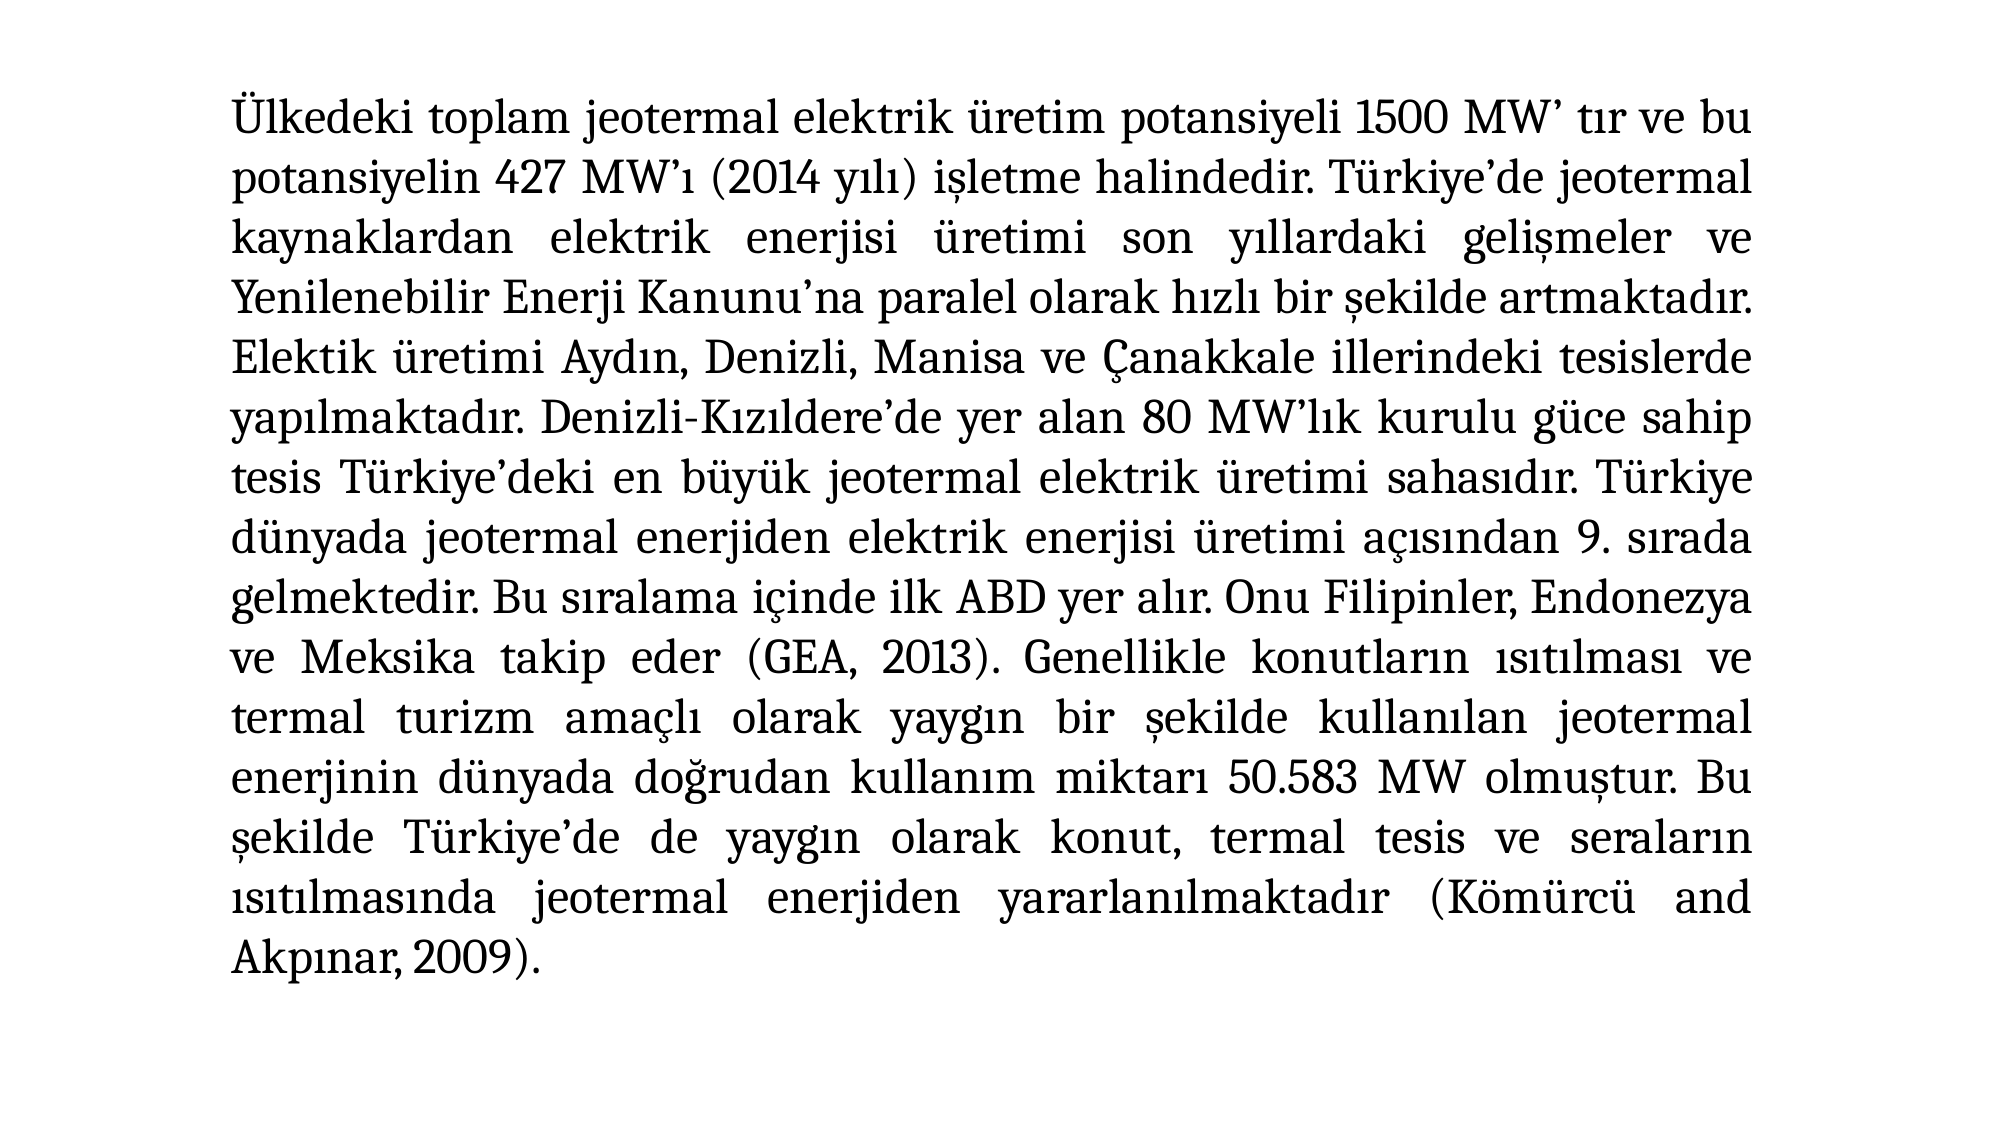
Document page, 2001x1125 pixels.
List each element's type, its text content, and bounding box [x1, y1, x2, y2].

text_box Ülkedeki toplam jeotermal elektrik üretim potansiyeli 1500 MW’ tır ve bu potansiyelin 427 MW’ı (2014 yılı) işletme halindedir. Türkiye’de jeotermal kaynaklardan elektrik enerjisi üretimi son yıllardaki gelişmeler ve Yenilenebilir Enerji Kanunu’na paralel olarak hızlı bir şekilde artmaktadır. Elektik üretimi Aydın, Denizli, Manisa ve Çanakkale illerindeki tesislerde yapılmaktadır. Denizli-Kızıldere’de yer alan 80 MW’lık kurulu güce sahip tesis Türkiye’deki en büyük jeotermal elektrik üretimi sahasıdır. Türkiye dünyada jeotermal enerjiden elektrik enerjisi üretimi açısından 9. sırada gelmektedir. Bu sıralama içinde ilk ABD yer alır. Onu Filipinler, Endonezya ve Meksika takip eder (GEA, 2013). Genellikle konutların ısıtılması ve termal turizm amaçlı olarak yaygın bir şekilde kullanılan jeotermal enerjinin dünyada doğrudan kullanım miktarı 50.583 MW olmuştur. Bu şekilde Türkiye’de de yaygın olarak konut, termal tesis ve seraların ısıtılmasında jeotermal enerjiden yararlanılmaktadır (Kömürcü and Akpınar, 2009). [216, 76, 1768, 991]
